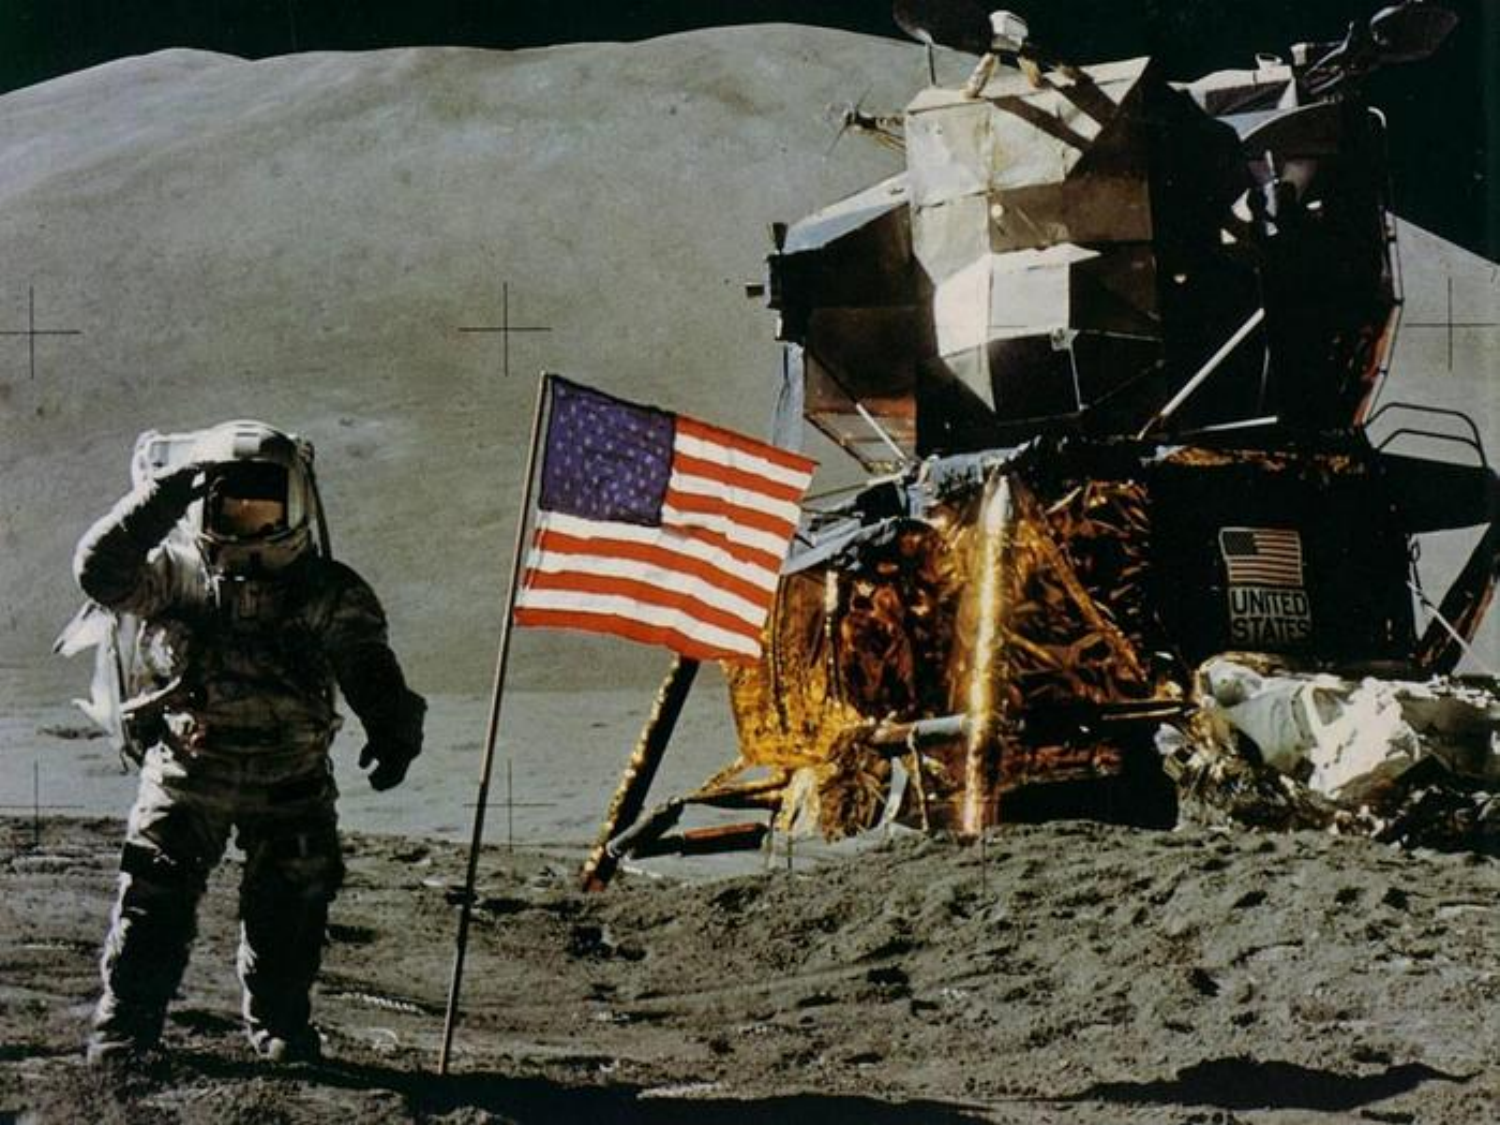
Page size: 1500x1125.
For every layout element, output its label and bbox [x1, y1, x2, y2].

list [0, 0, 1500, 1125]
